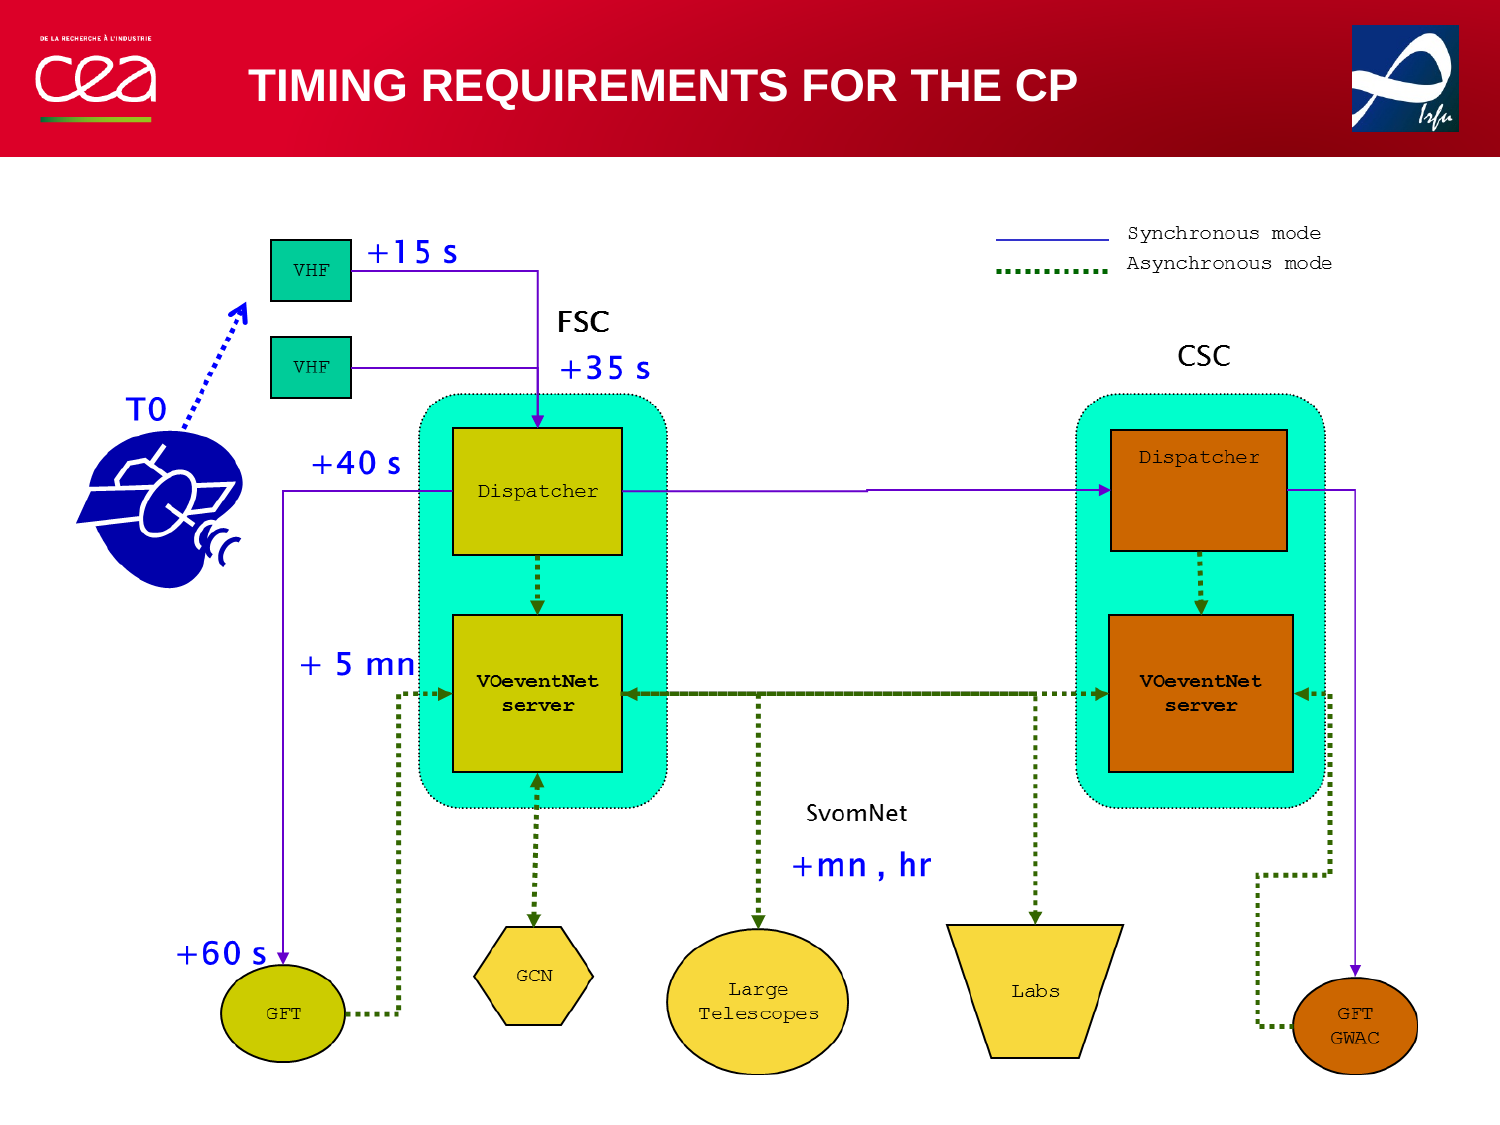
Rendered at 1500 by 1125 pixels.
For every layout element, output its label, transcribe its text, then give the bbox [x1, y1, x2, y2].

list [76, 213, 1418, 1076]
title Timing requirements for the CP [248, 8, 1436, 158]
picture [1436, 105, 1443, 118]
picture [0, 0, 1500, 157]
